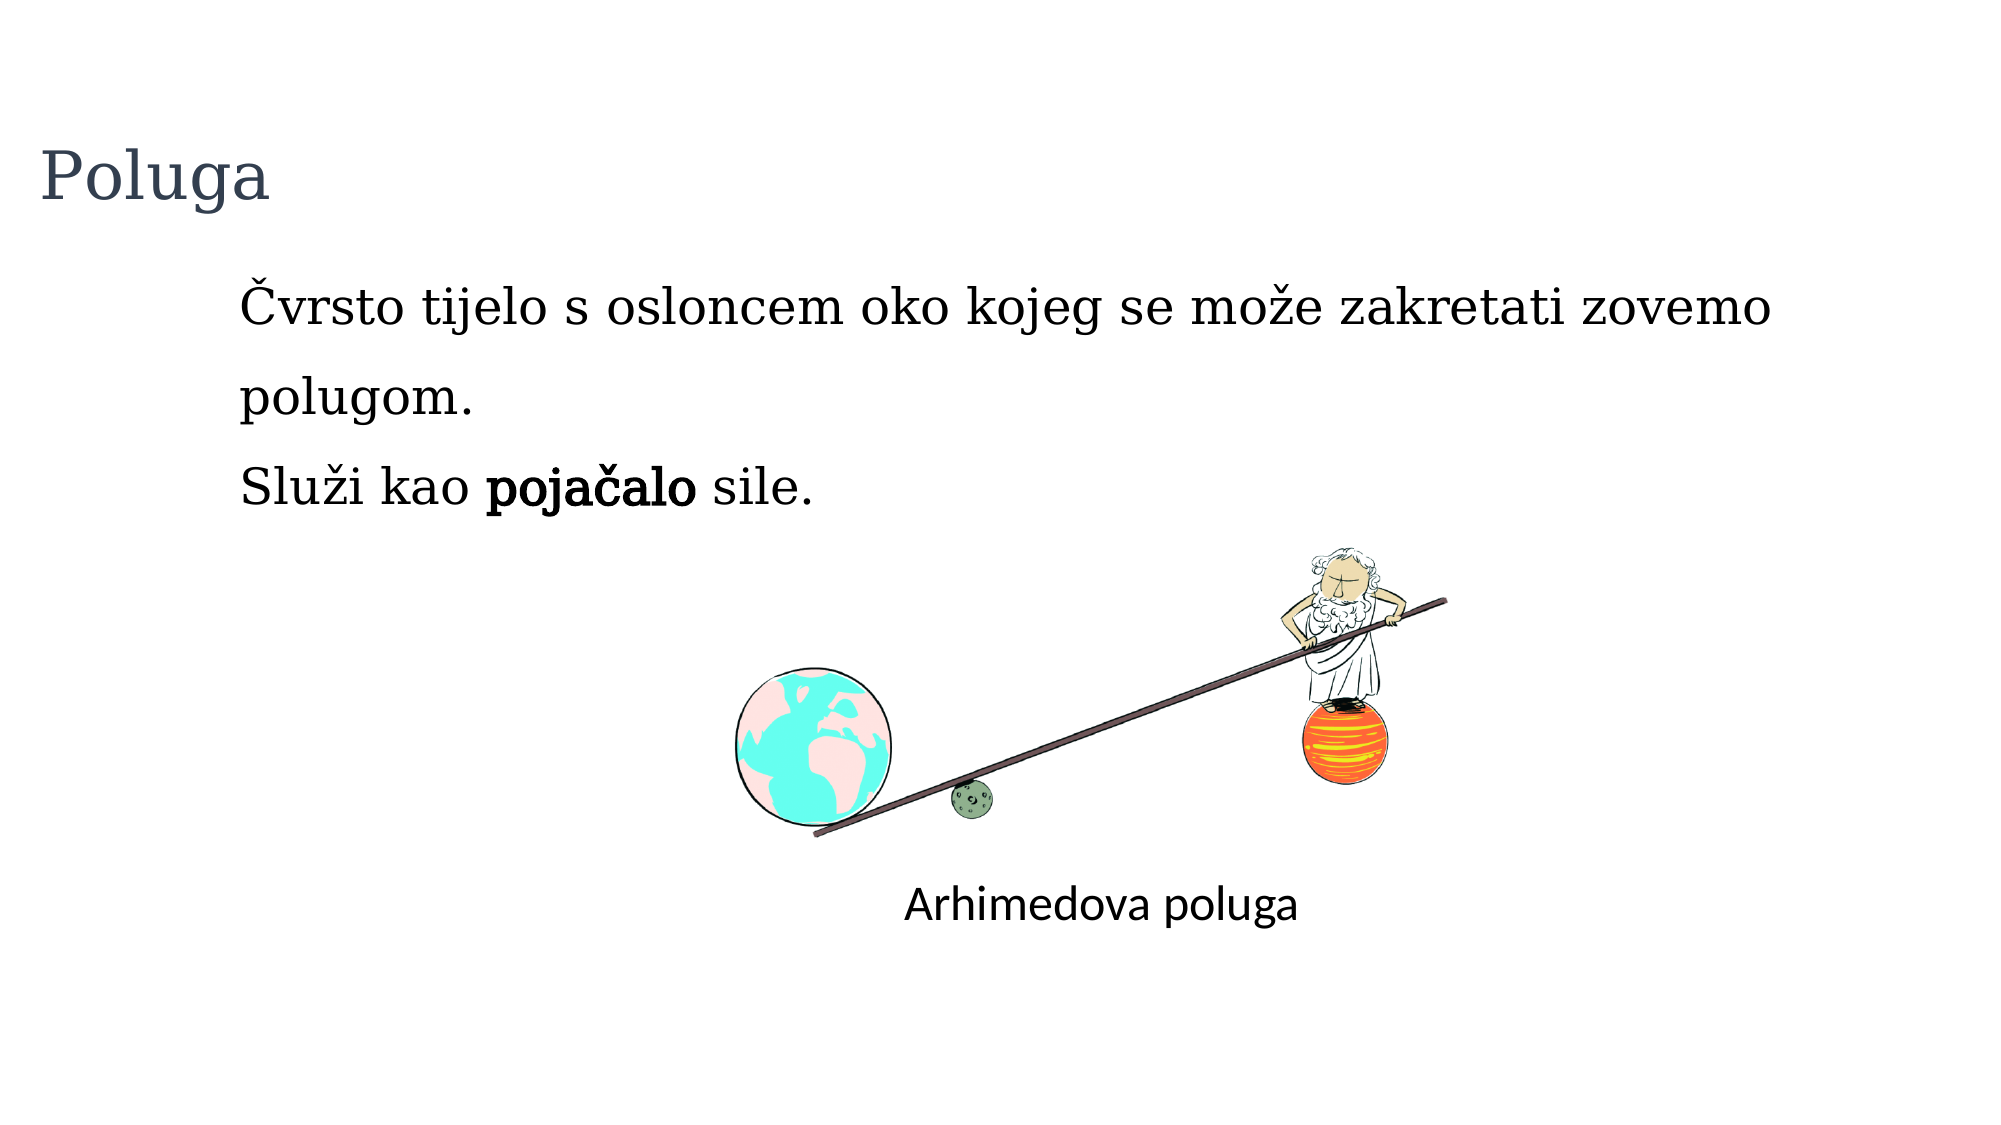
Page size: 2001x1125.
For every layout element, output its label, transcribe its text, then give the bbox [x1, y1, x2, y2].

text_box Čvrsto tijelo s osloncem oko kojeg se može zakretati zovemo polugom. Služi kao pojačalo sile. [224, 237, 1828, 523]
text_box Poluga [24, 134, 1375, 227]
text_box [724, 524, 1455, 939]
